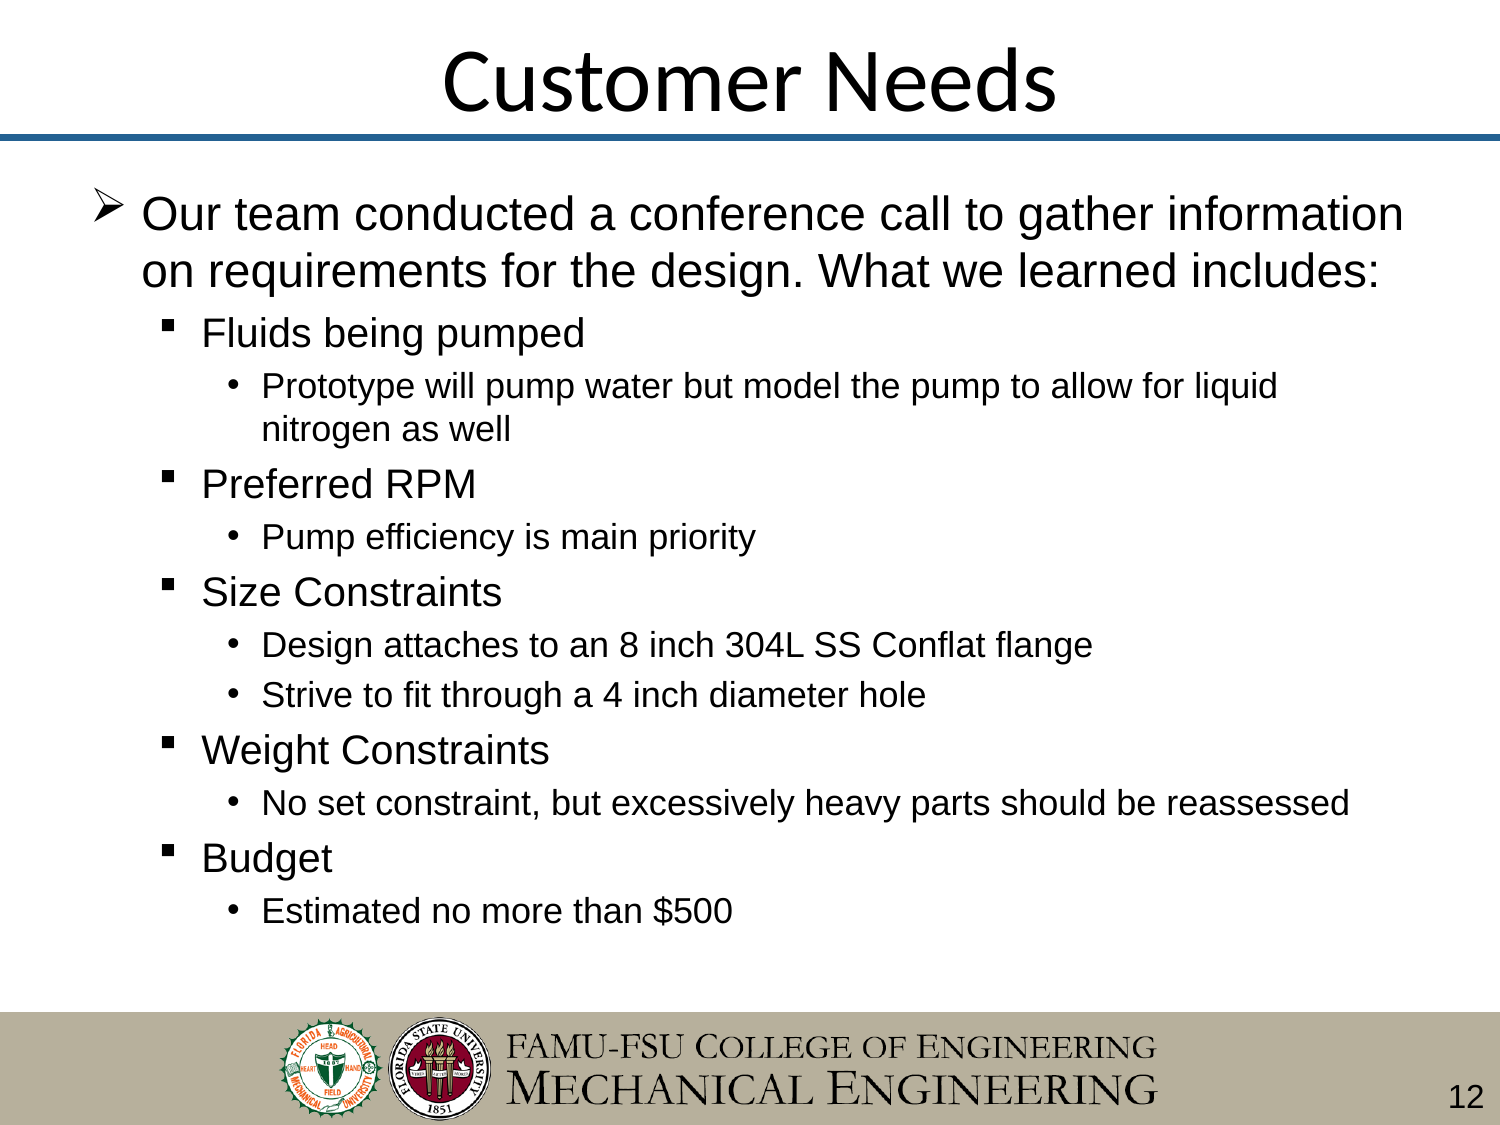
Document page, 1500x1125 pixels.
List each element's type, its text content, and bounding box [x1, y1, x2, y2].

picture [0, 1012, 1500, 1125]
title Customer Needs [75, 12, 1426, 113]
list Our team conducted a conference call to gather information on requirements for the design. What we learned includes: Fluids being pumped Prototype will pump water but model the pump to allow for liquid nitrogen as well Preferred RPM Pump efficiency is main priority Size Constraints Design attaches to an 8 inch 304L SS Conflat flange Strive to fit through a 4 inch diameter hole Weight Constraints No set constraint, but excessively heavy parts should be reassessed Budget Estimated no more than $500 [75, 174, 1425, 1000]
